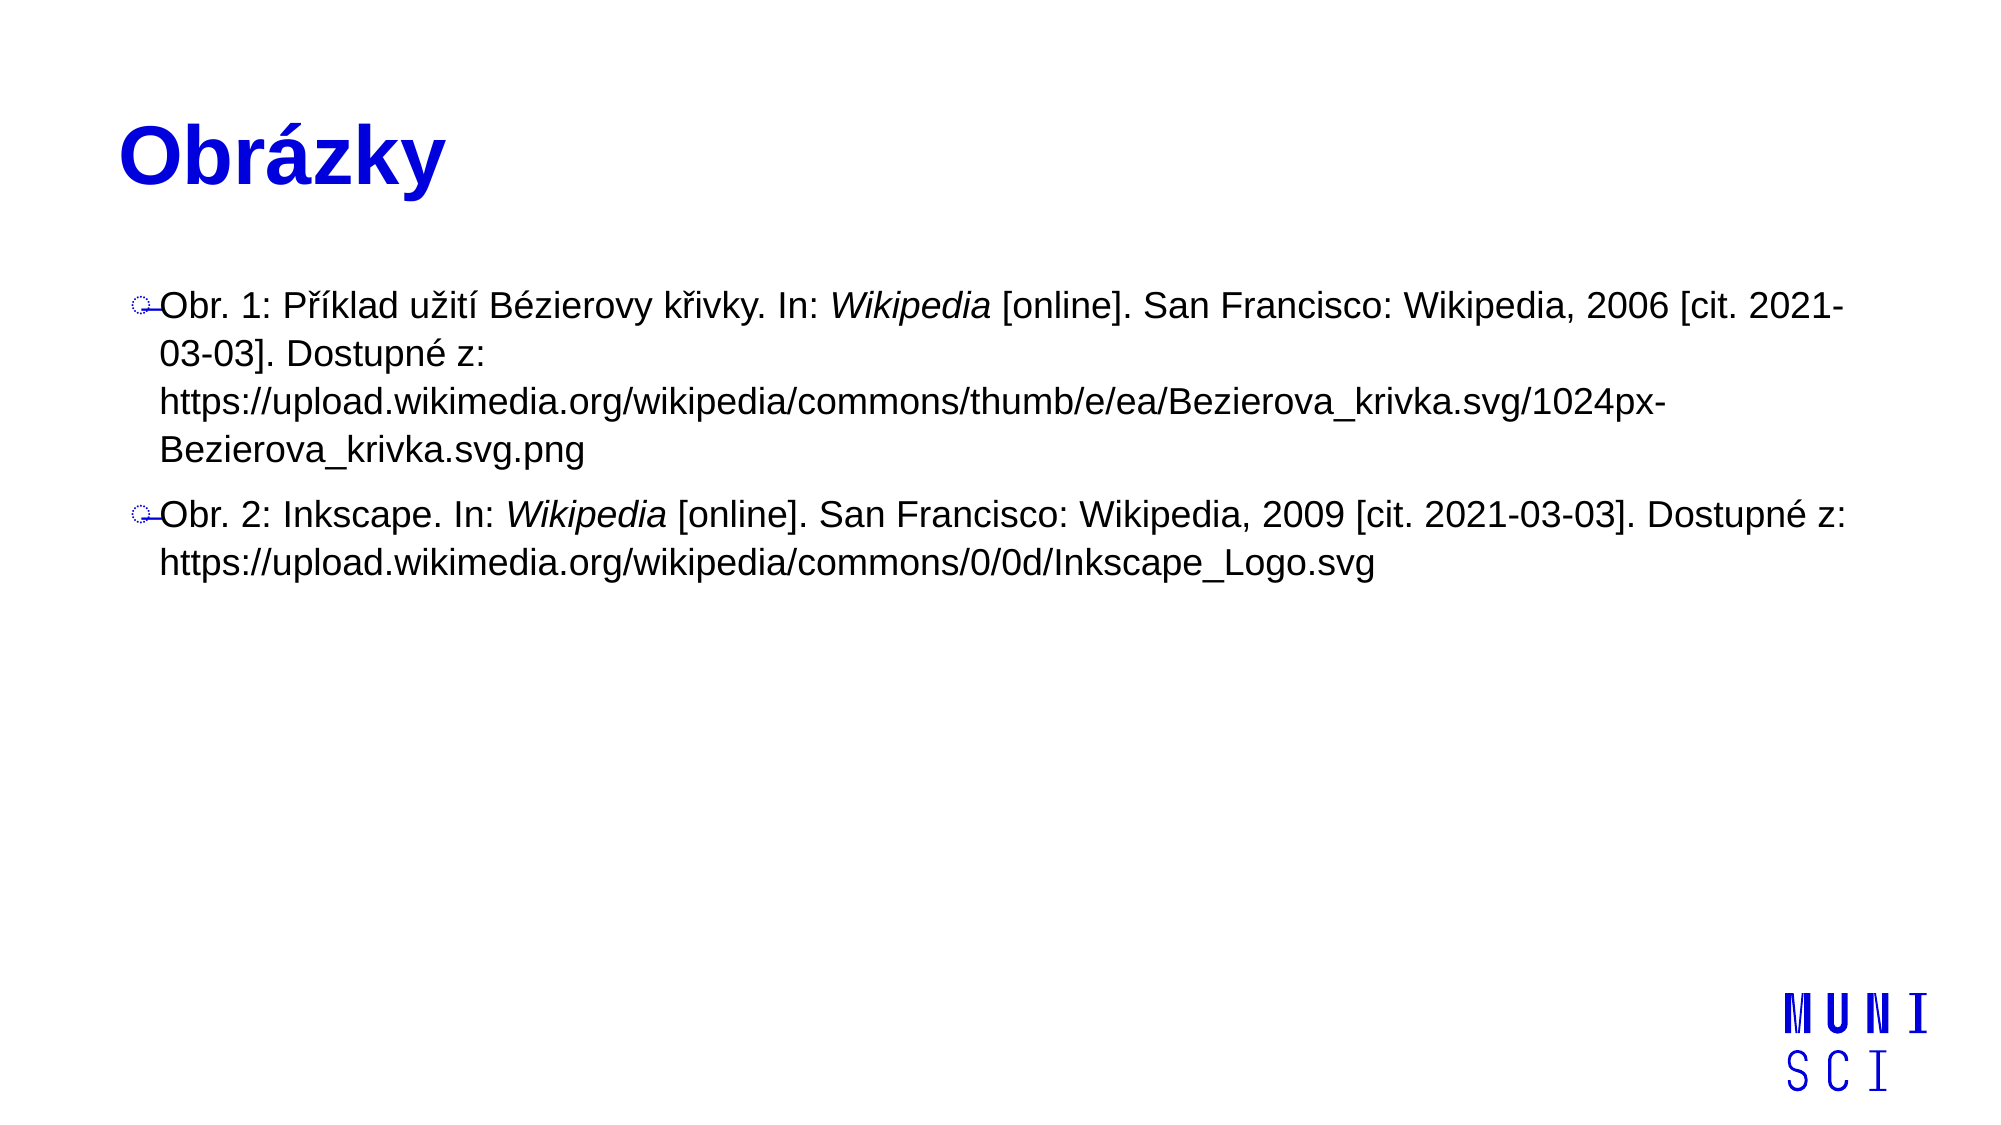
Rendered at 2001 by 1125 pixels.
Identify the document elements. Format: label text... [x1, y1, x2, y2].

list Obr. 1: Příklad užití Bézierovy křivky. In: Wikipedia [online]. San Francisco: Wikipedia, 2006 [cit. 2021-03-03]. Dostupné z: https://upload.wikimedia.org/wikipedia/commons/thumb/e/ea/Bezierova_krivka.svg/1024px-Bezierova_krivka.svg.png Obr. 2: Inkscape. In: Wikipedia [online]. San Francisco: Wikipedia, 2009 [cit. 2021-03-03]. Dostupné z: https://upload.wikimedia.org/wikipedia/commons/0/0d/Inkscape_Logo.svg [118, 277, 1883, 957]
title Obrázky [118, 118, 1883, 193]
